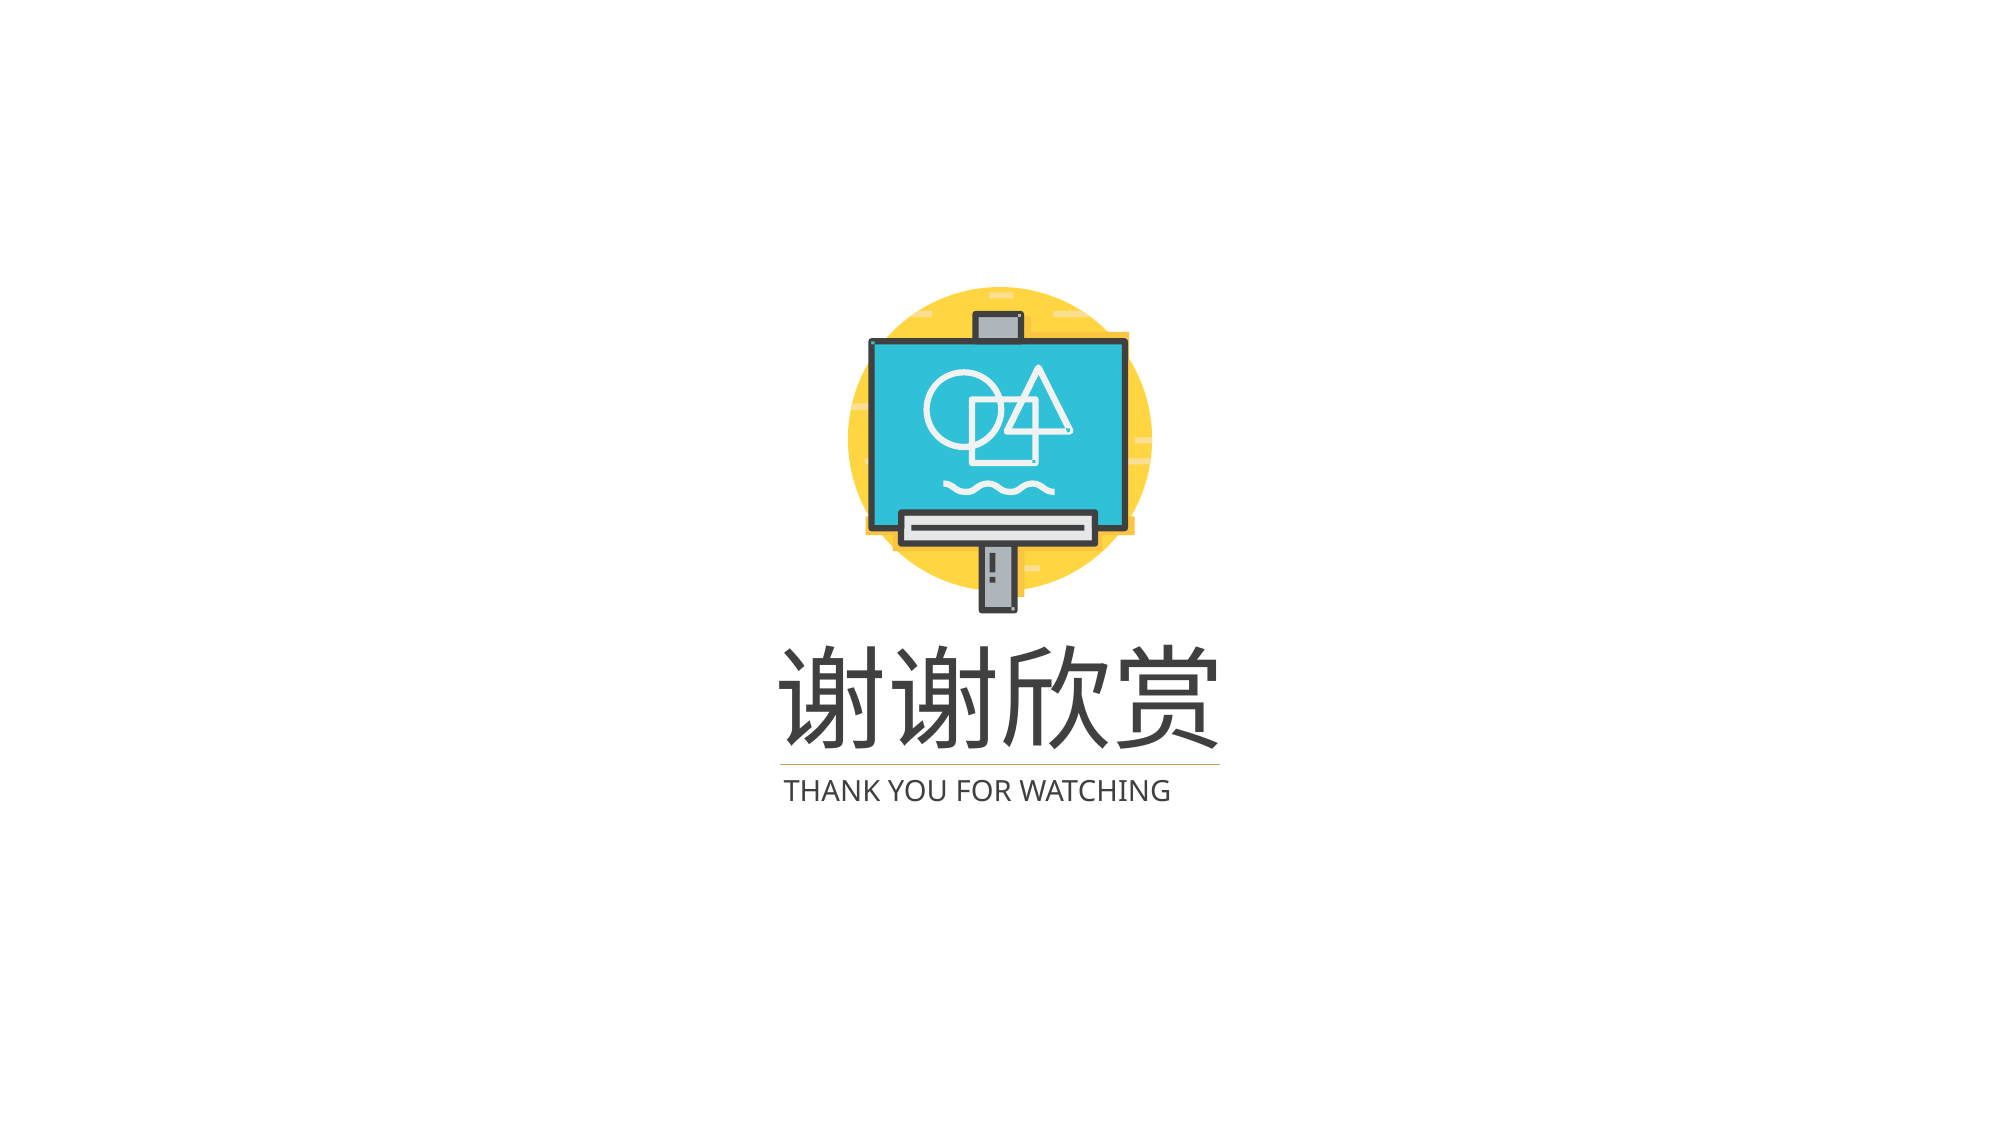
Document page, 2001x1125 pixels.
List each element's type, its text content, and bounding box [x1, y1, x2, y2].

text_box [847, 286, 1153, 614]
text_box 谢谢欣赏 [760, 620, 1240, 770]
text_box THANK YOU FOR WATCHING [768, 764, 1232, 815]
